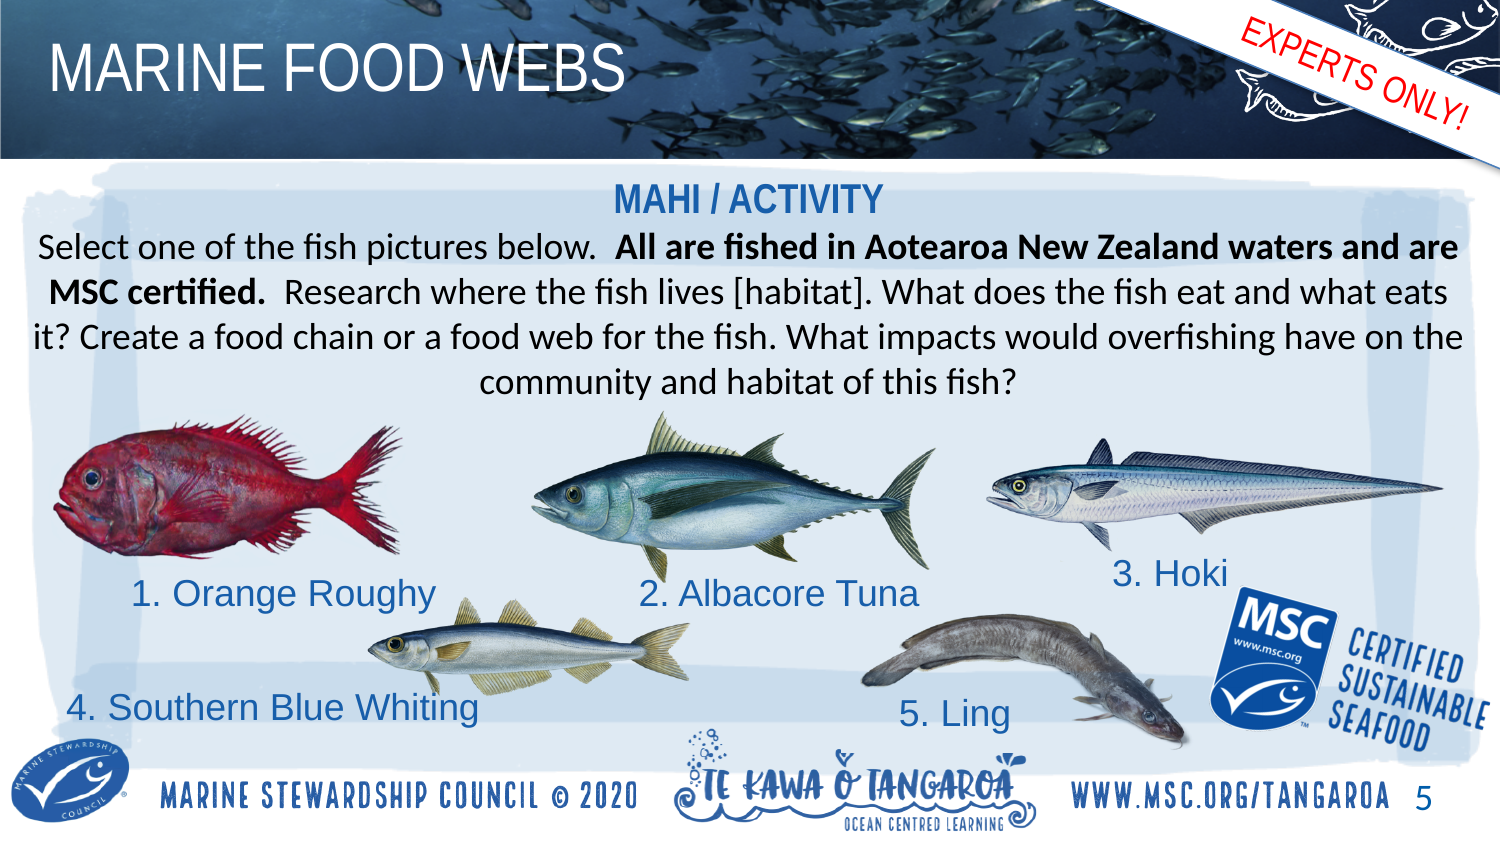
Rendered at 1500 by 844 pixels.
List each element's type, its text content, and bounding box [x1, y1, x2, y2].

text_box MARINE FOOD WEBS [33, 0, 1221, 128]
picture [0, 0, 1500, 844]
